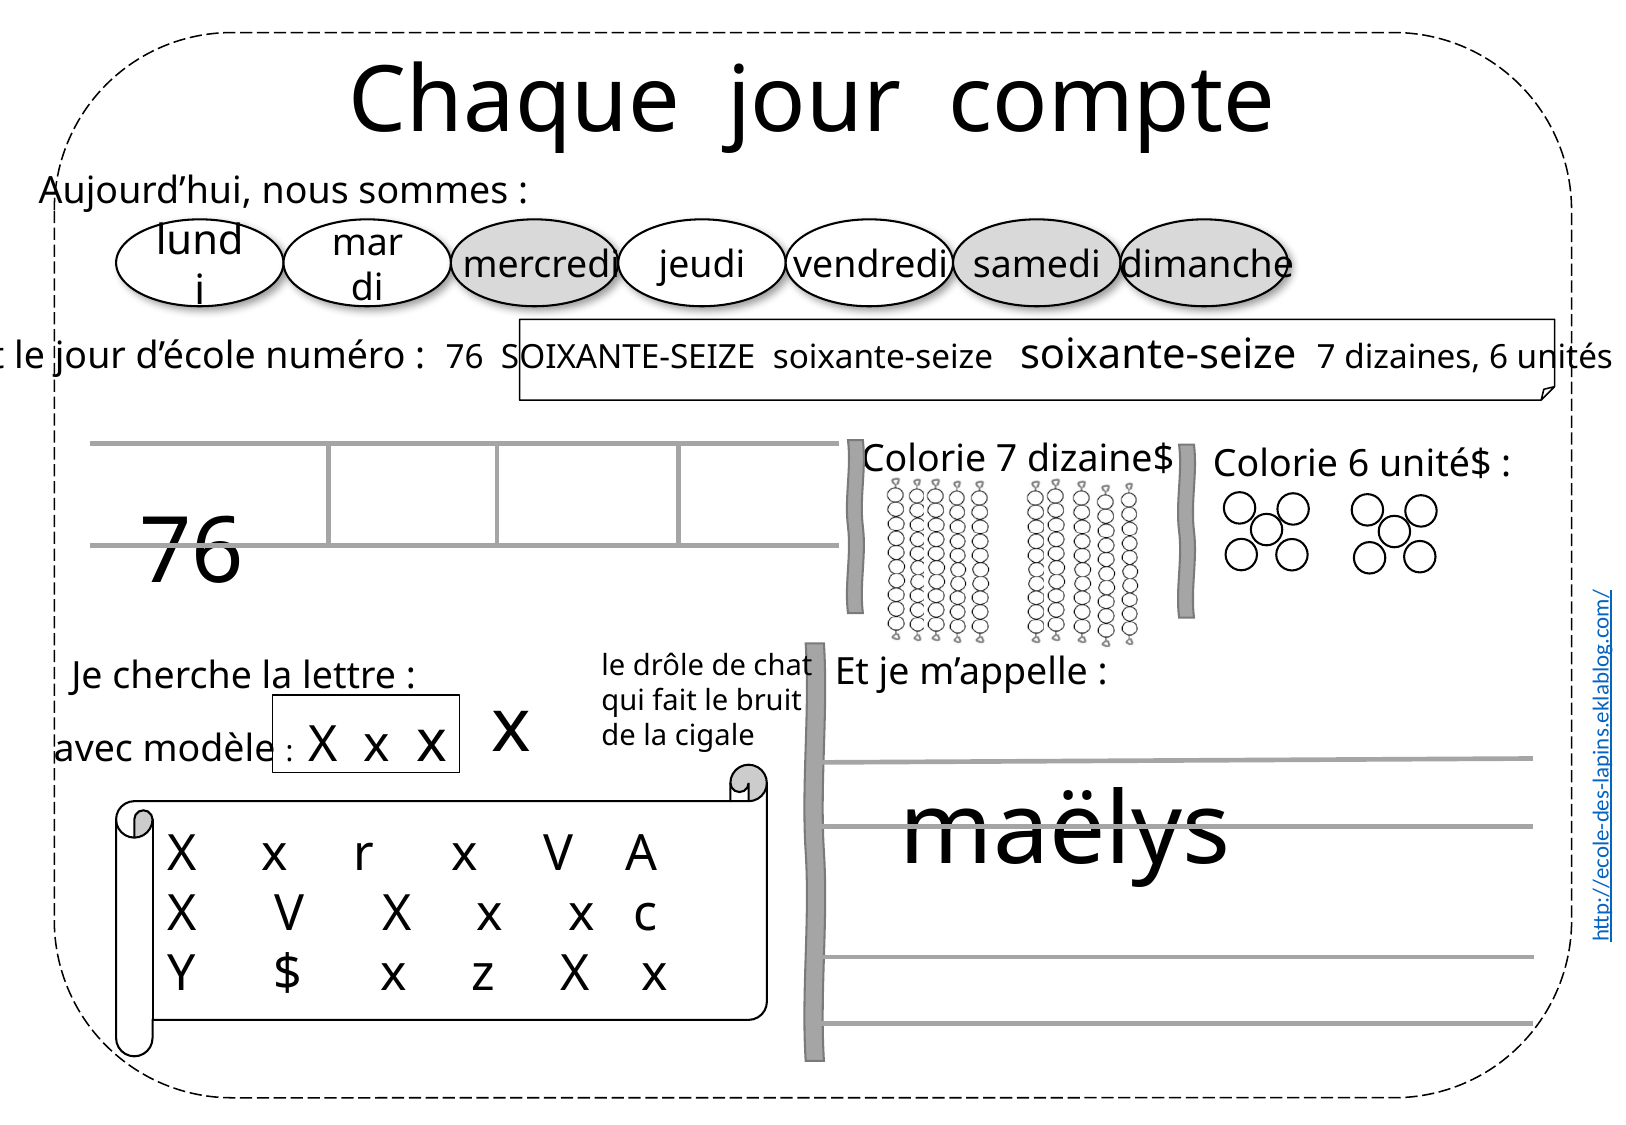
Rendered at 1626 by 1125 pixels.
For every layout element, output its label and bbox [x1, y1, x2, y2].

picture [1094, 483, 1116, 651]
text_box [0, 32, 1625, 1098]
picture [968, 479, 990, 647]
picture [1070, 479, 1092, 647]
picture [1024, 477, 1066, 647]
picture [1118, 481, 1139, 649]
picture [884, 476, 967, 647]
